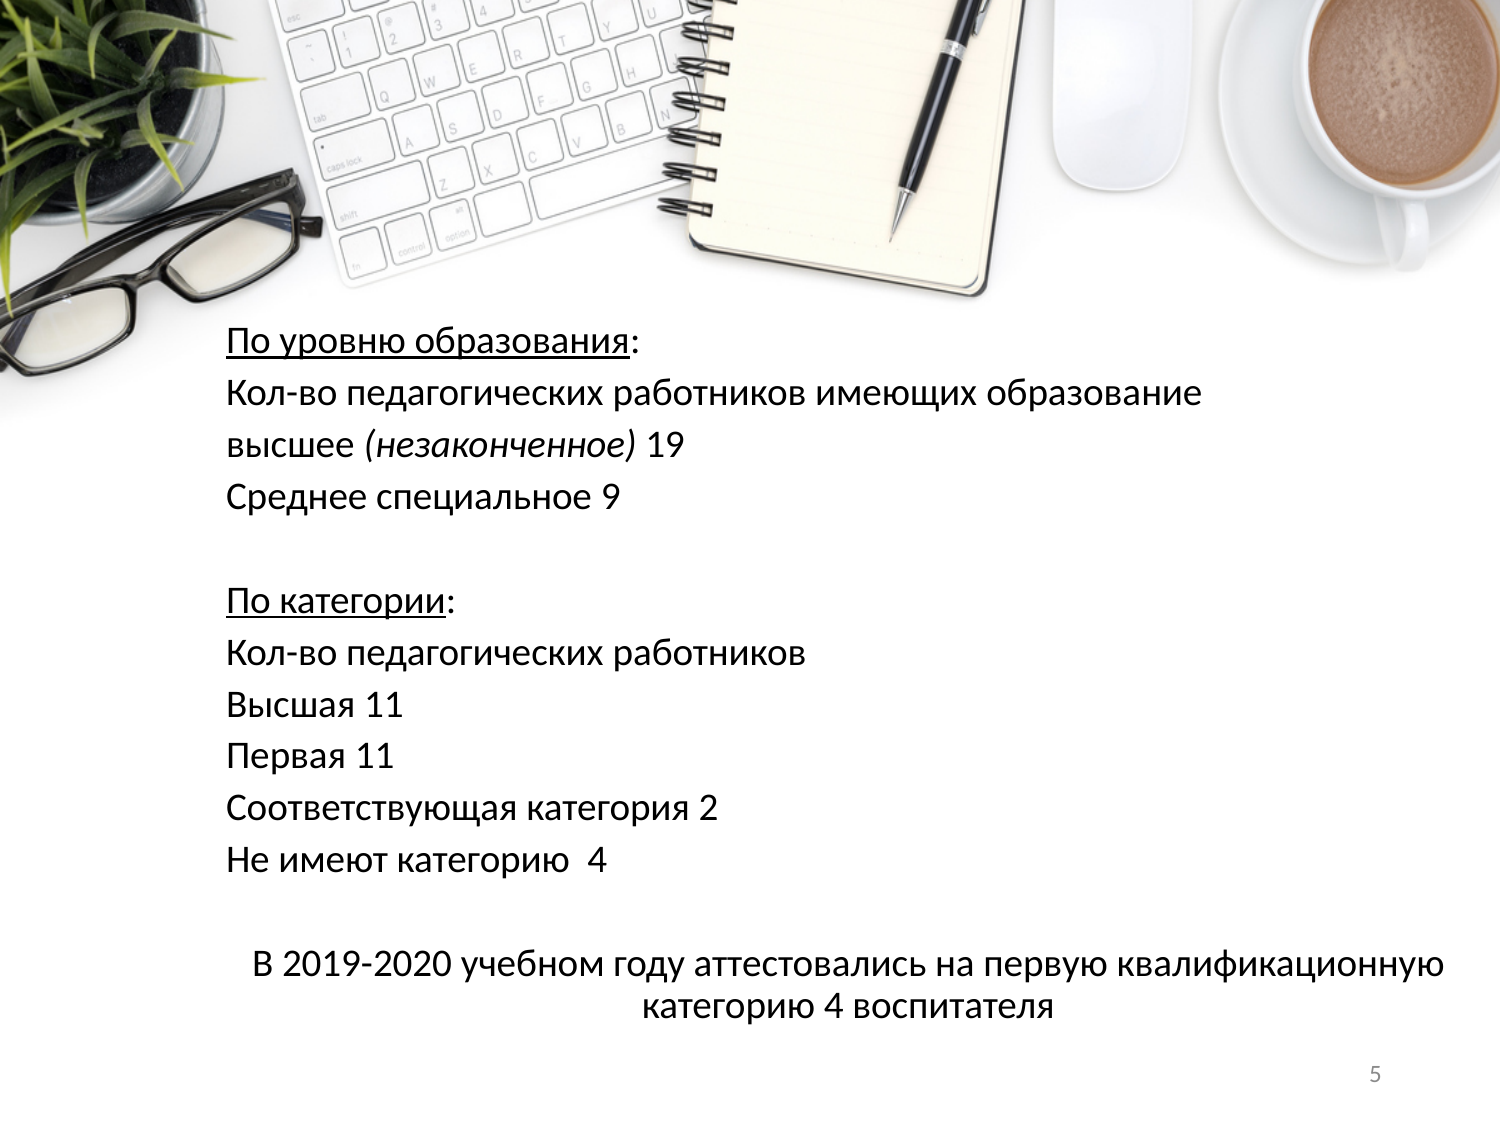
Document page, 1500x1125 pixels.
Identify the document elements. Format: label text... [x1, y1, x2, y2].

title [121, 286, 211, 423]
subtitle По уровню образования: Кол-во педагогических работников имеющих образование высшее (незаконченное) 19 Среднее специальное 9 По категории: Кол-во педагогических работников Высшая 11 Первая 11 Соответствующая категория 2 Не имеют категорию 4 В 2019-2020 учебном году аттестовались на первую квалификационную категорию 4 воспитателя [211, 274, 1486, 1103]
slide_number 5 [1059, 1042, 1397, 1103]
picture [0, 0, 1500, 1125]
